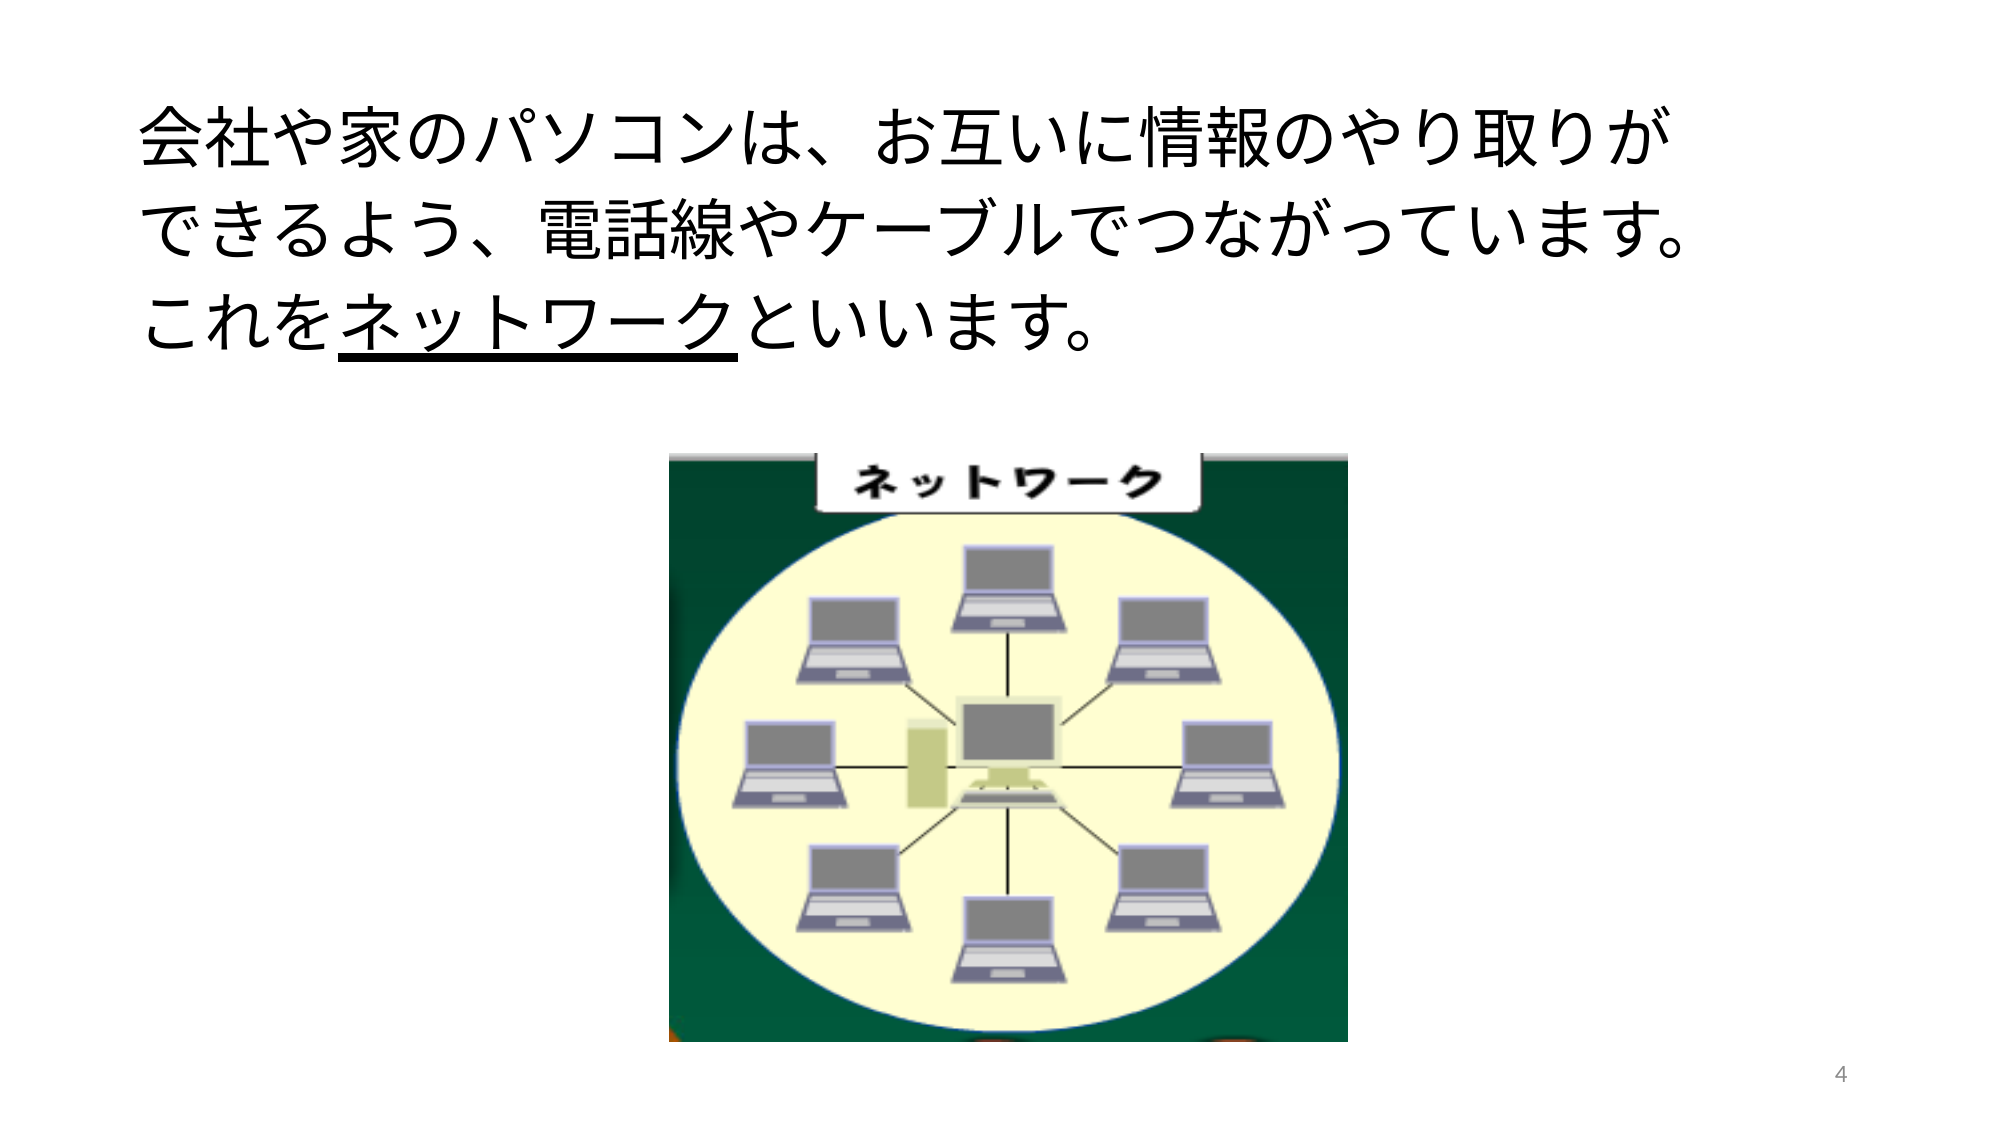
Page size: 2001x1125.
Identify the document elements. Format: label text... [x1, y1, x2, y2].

list 会社や家のパソコンは、お互いに情報のやり取りが できるよう、電話線やケーブルでつながっています。 これをネットワークといいます。 [122, 96, 1848, 811]
slide_number 4 [1412, 1042, 1863, 1103]
picture [669, 453, 1348, 1042]
